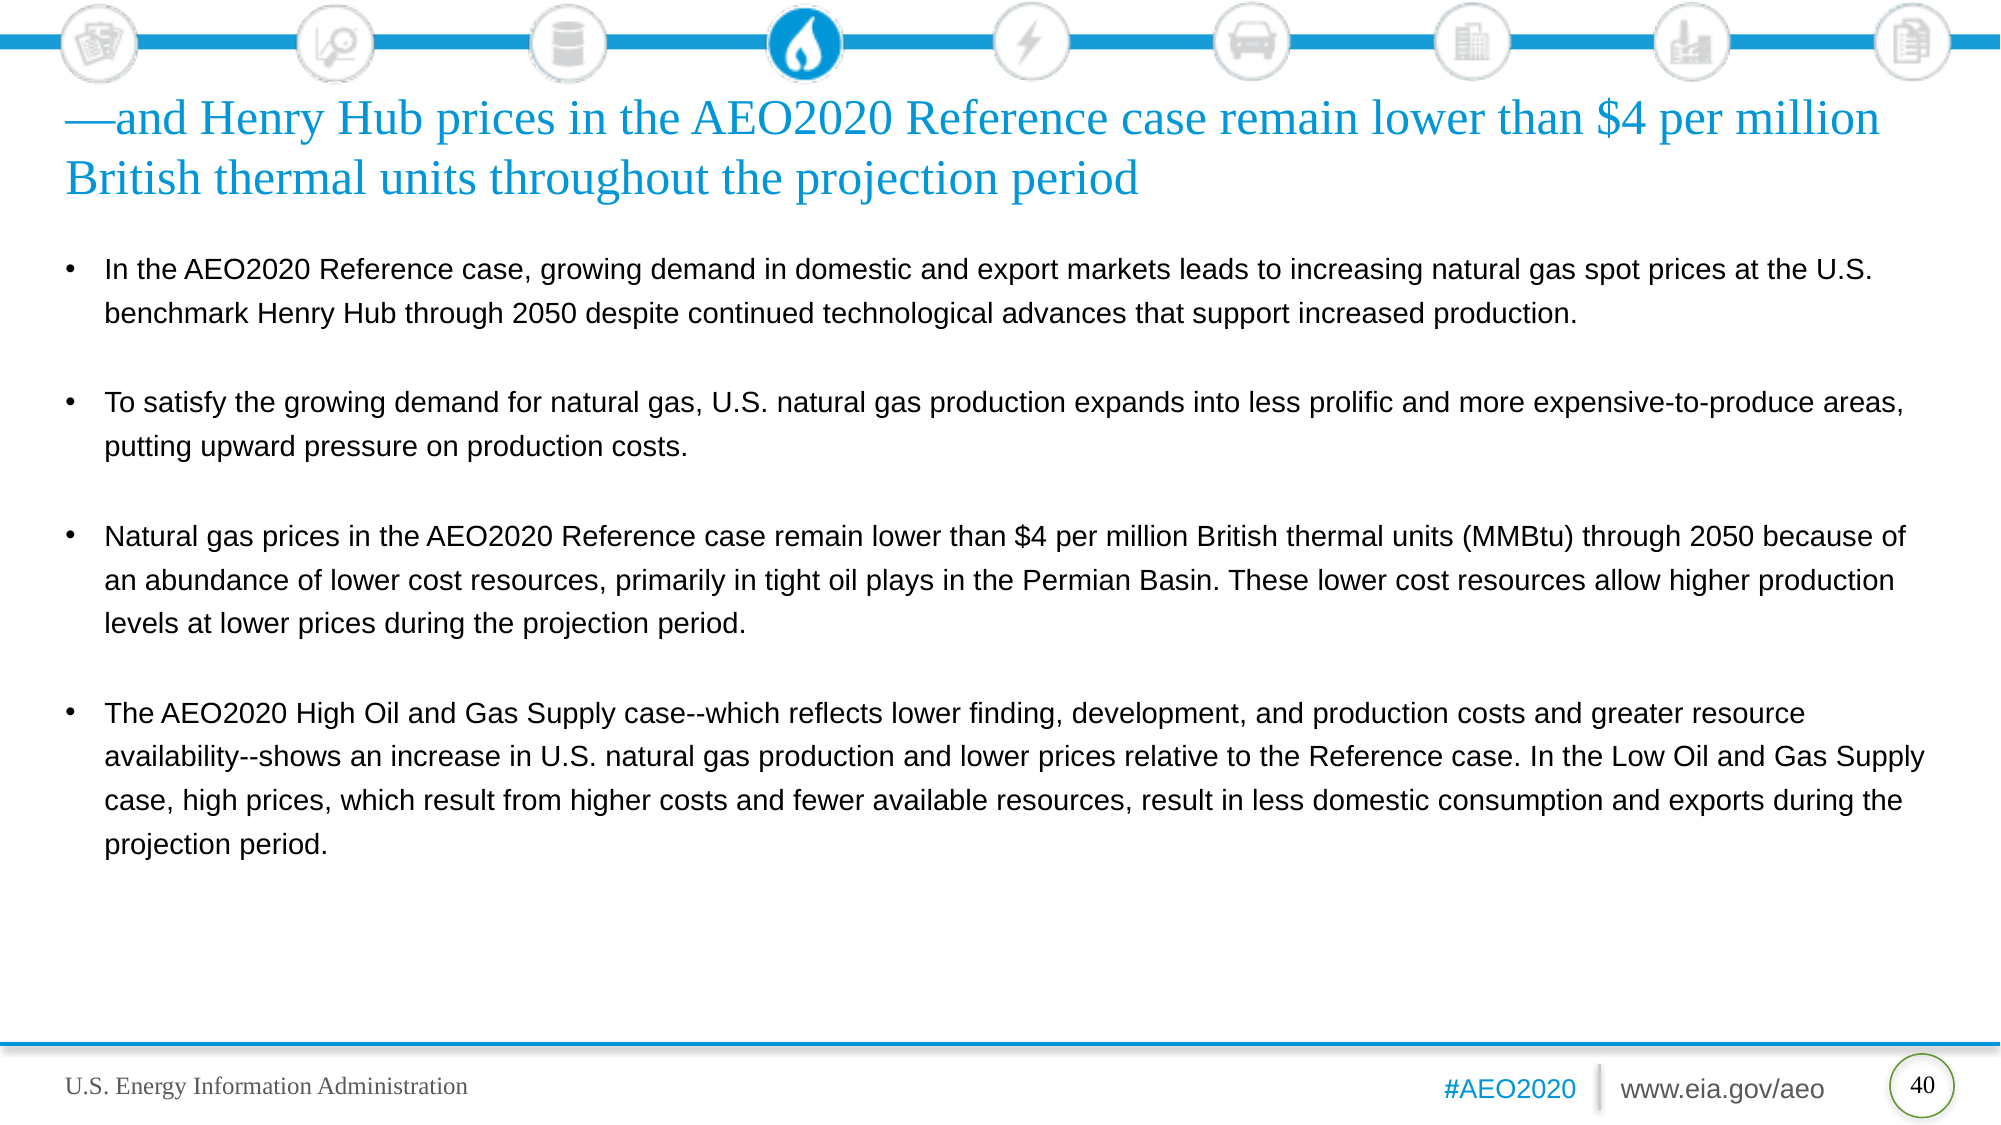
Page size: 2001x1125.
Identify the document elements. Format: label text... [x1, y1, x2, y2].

picture [50, 0, 57, 88]
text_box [57, 0, 1955, 88]
list In the AEO2020 Reference case, growing demand in domestic and export markets leads to increasing natural gas spot prices at the U.S. benchmark Henry Hub through 2050 despite continued technological advances that support increased production. To satisfy the growing demand for natural gas, U.S. natural gas production expands into less prolific and more expensive-to-produce areas, putting upward pressure on production costs. Natural gas prices in the AEO2020 Reference case remain lower than $4 per million British thermal units (MMBtu) through 2050 because of an abundance of lower cost resources, primarily in tight oil plays in the Permian Basin. These lower cost resources allow higher production levels at lower prices during the projection period. The AEO2020 High Oil and Gas Supply case--which reflects lower finding, development, and production costs and greater resource availability--shows an increase in U.S. natural gas production and lower prices relative to the Reference case. In the Low Oil and Gas Supply case, high prices, which result from higher costs and fewer available resources, result in less domestic consumption and exports during the projection period. [50, 234, 1953, 1014]
title —and Henry Hub prices in the AEO2020 Reference case remain lower than $4 per million British thermal units throughout the projection period [50, 88, 1954, 213]
slide_number 40 [1880, 1053, 1966, 1114]
